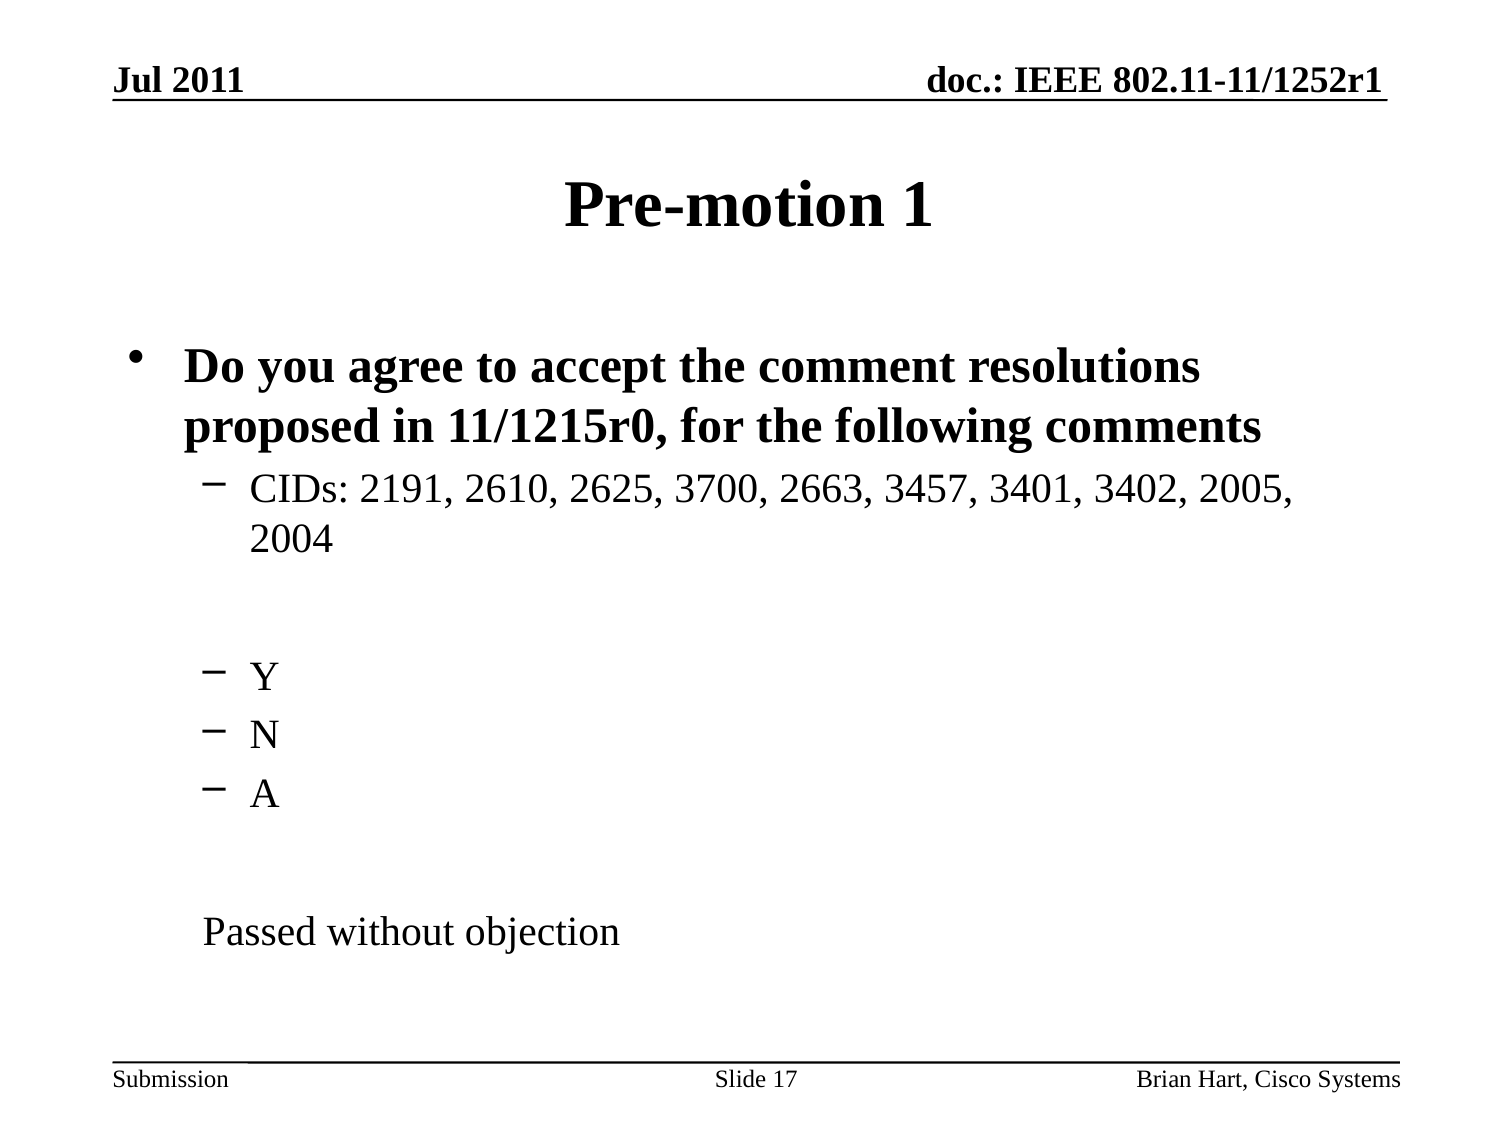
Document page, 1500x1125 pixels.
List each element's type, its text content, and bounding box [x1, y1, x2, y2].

title Pre-motion 1 [112, 112, 1388, 288]
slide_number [112, 54, 268, 101]
footer Brian Hart, Cisco Systems [1133, 1061, 1402, 1093]
list Do you agree to accept the comment resolutions proposed in 11/1215r0, for the following comments CIDs: 2191, 2610, 2625, 3700, 2663, 3457, 3401, 3402, 2005, 2004 Y N A Passed without objection [112, 324, 1388, 1001]
slide_number Slide 17 [712, 1061, 800, 1093]
